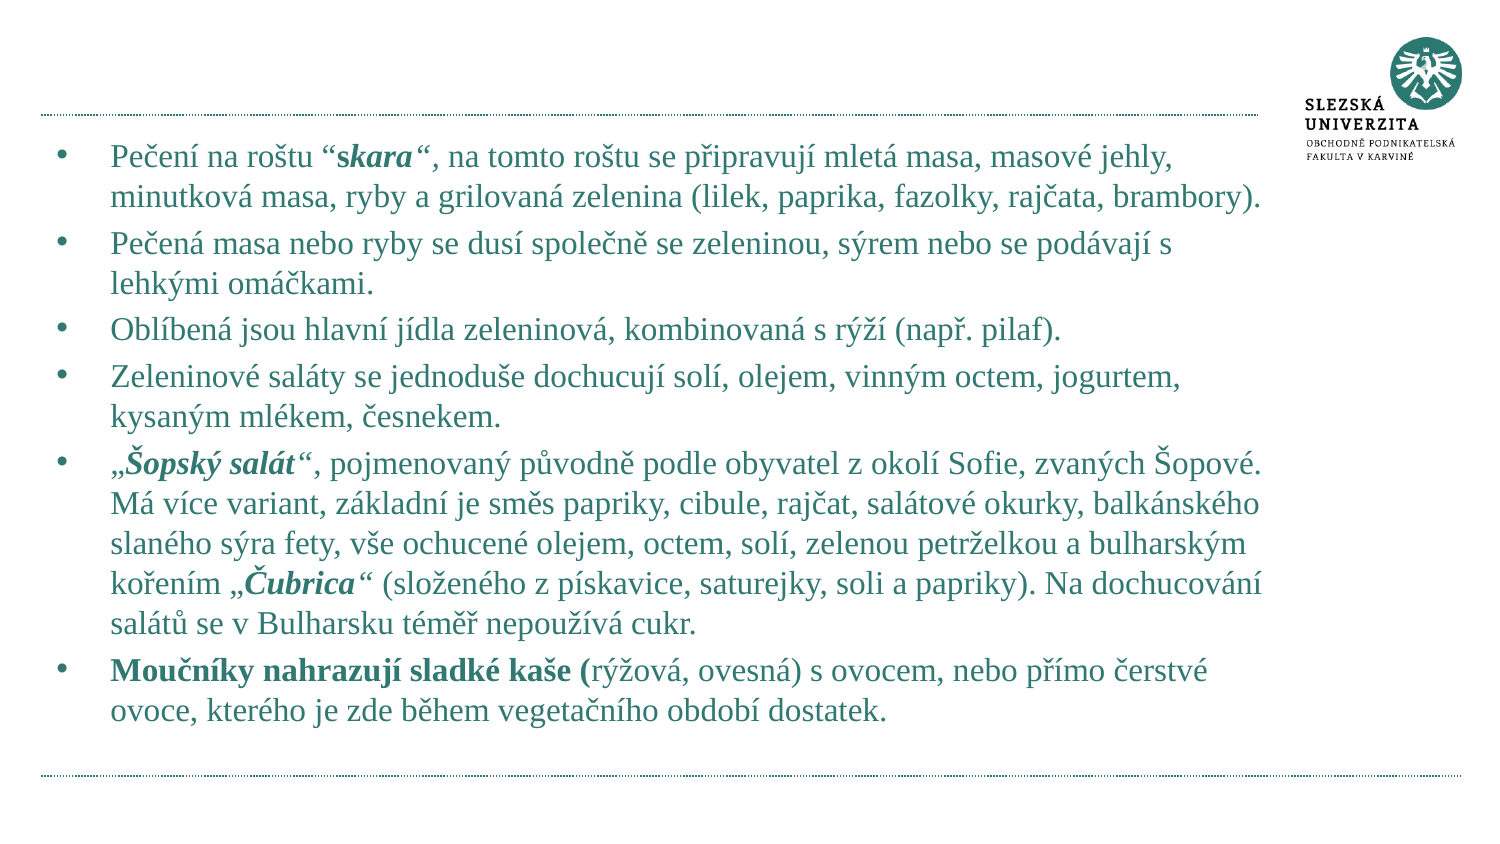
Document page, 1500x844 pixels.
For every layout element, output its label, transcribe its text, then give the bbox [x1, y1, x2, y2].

picture [1305, 37, 1462, 160]
text_box Pečení na roštu “skara“, na tomto roštu se připravují mletá masa, masové jehly, minutková masa, ryby a grilovaná zelenina (lilek, paprika, fazolky, rajčata, brambory). Pečená masa nebo ryby se dusí společně se zeleninou, sýrem nebo se podávají s lehkými omáčkami. Oblíbená jsou hlavní jídla zeleninová, kombinovaná s rýží (např. pilaf). Zeleninové saláty se jednoduše dochucují solí, olejem, vinným octem, jogurtem, kysaným mlékem, česnekem. „Šopský salát“, pojmenovaný původně podle obyvatel z okolí Sofie, zvaných Šopové. Má více variant, základní je směs papriky, cibule, rajčat, salátové okurky, balkánského slaného sýra fety, vše ochucené olejem, octem, solí, zelenou petrželkou a bulharským kořením „Čubrica“ (složeného z pískavice, saturejky, soli a papriky). Na dochucování salátů se v Bulharsku téměř nepoužívá cukr. Moučníky nahrazují sladké kaše (rýžová, ovesná) s ovocem, nebo přímo čerstvé ovoce, kterého je zde během vegetačního období dostatek. [41, 126, 1294, 777]
